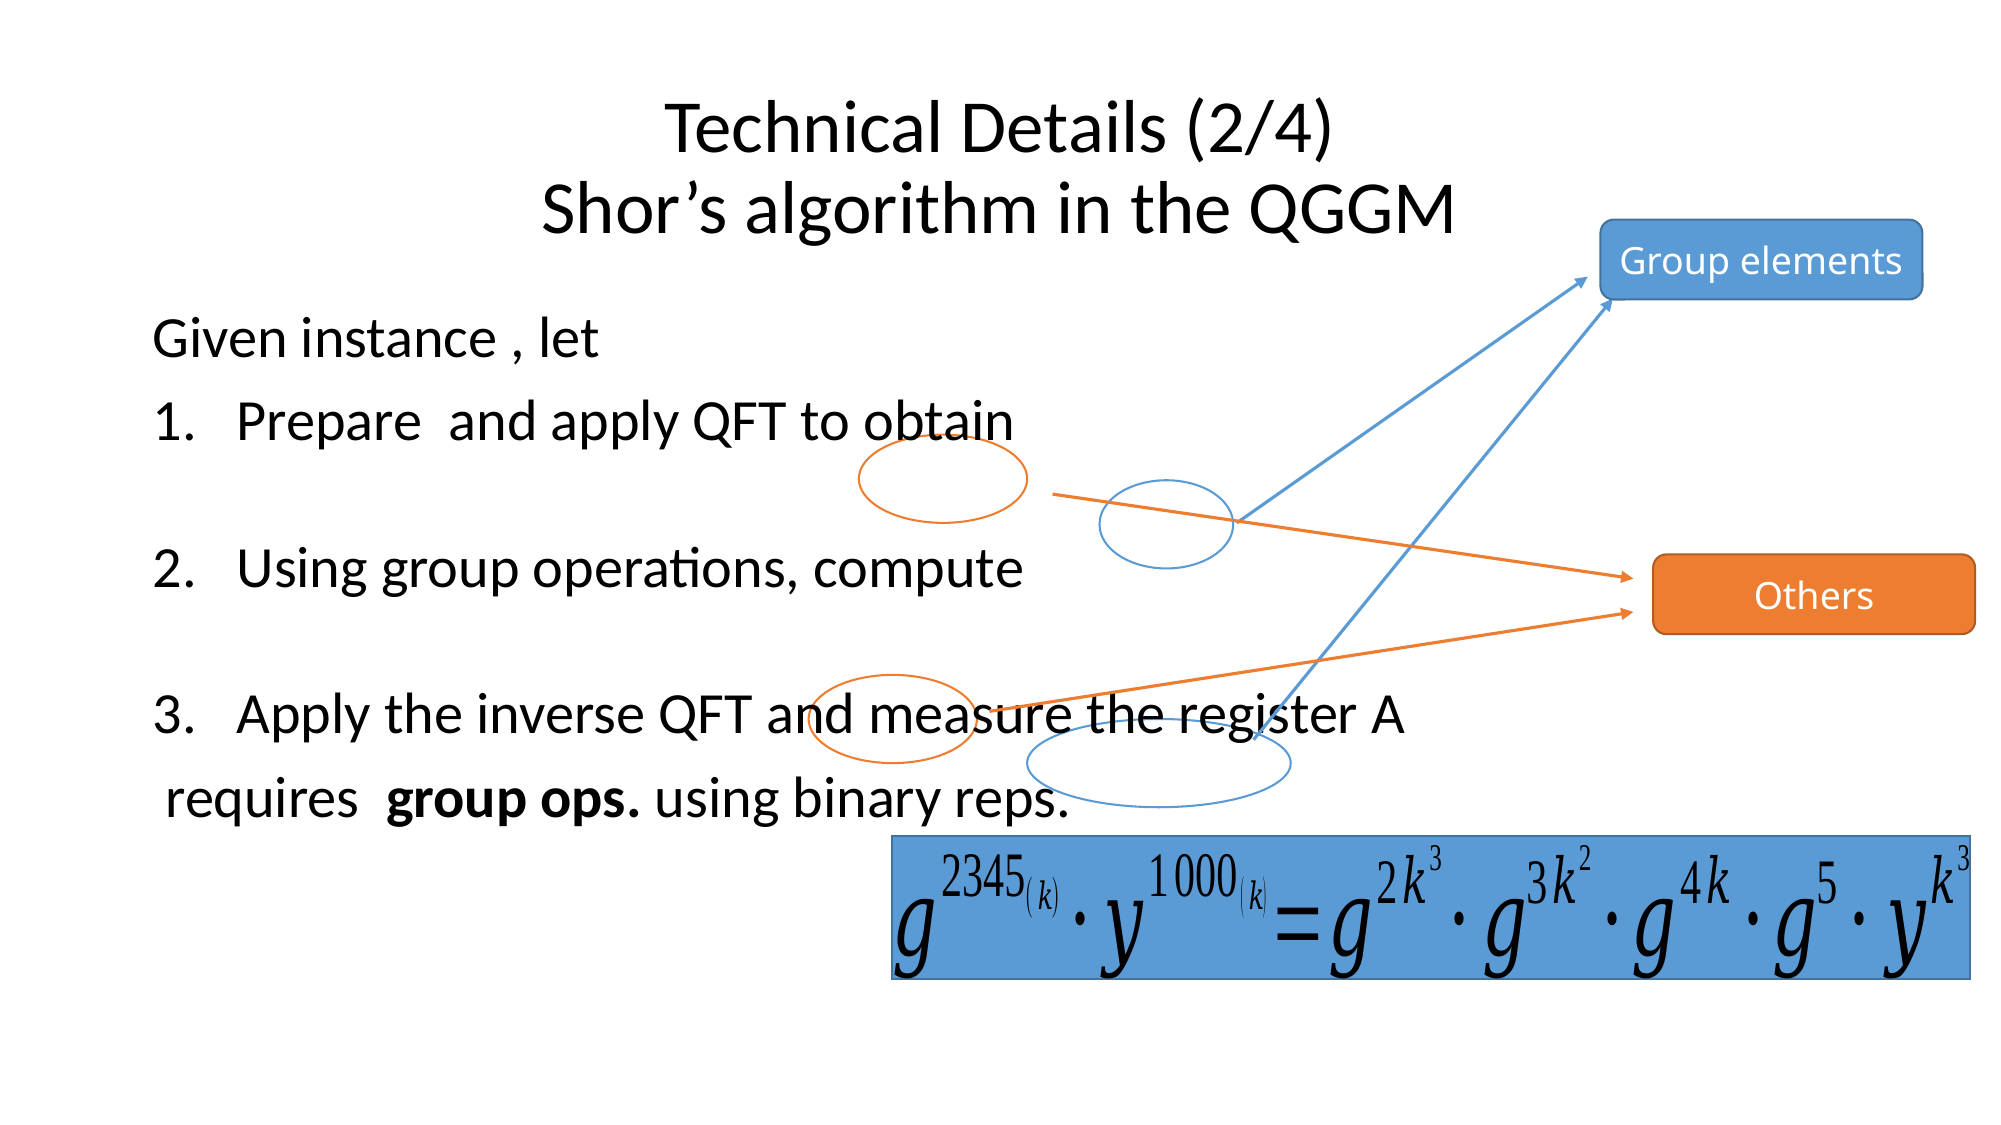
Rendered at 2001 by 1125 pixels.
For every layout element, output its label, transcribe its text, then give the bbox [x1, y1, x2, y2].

text_box [1116, 479, 1217, 494]
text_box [989, 611, 1634, 712]
text_box [1026, 717, 1292, 809]
title Technical Details (2/4) Shor’s algorithm in the QGGM [137, 59, 1863, 278]
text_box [1236, 276, 1588, 494]
text_box Others [1652, 553, 1977, 636]
text_box [857, 433, 1029, 524]
text_box [807, 673, 978, 765]
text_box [1253, 712, 1613, 740]
text_box Group elements [1599, 218, 1924, 301]
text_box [1253, 579, 1613, 611]
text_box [1052, 494, 1634, 579]
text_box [1253, 298, 1613, 494]
